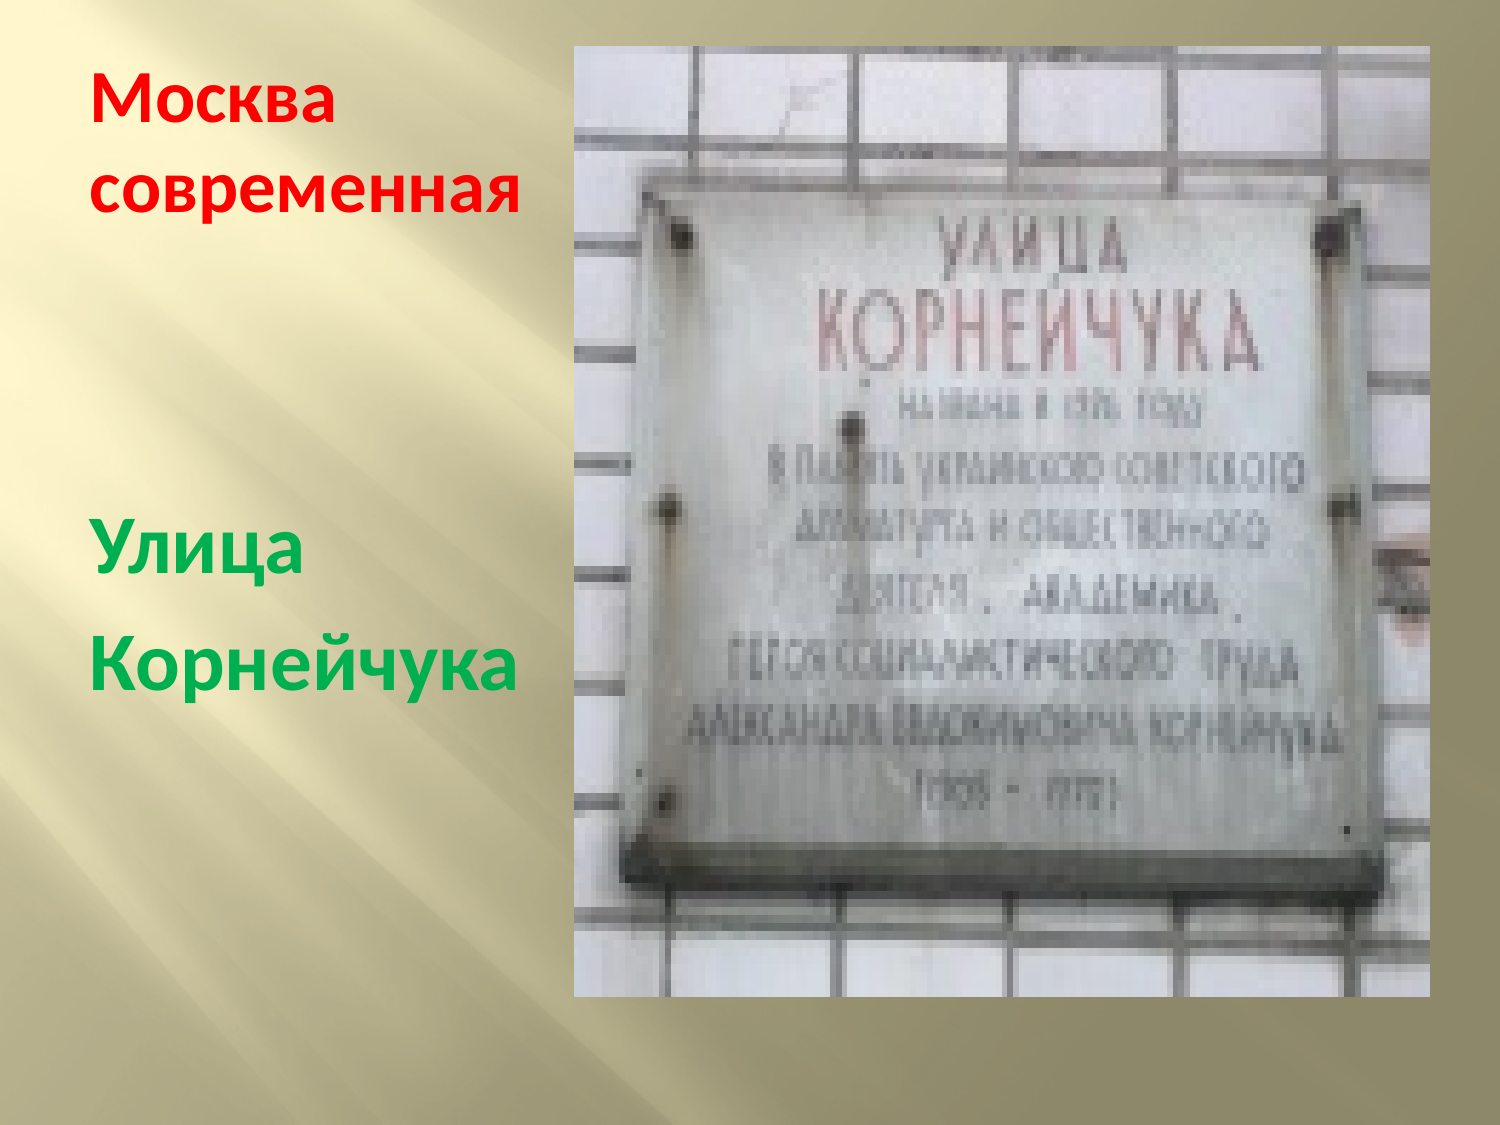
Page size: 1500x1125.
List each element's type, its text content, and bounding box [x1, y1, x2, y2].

title Москва современная [75, 44, 564, 236]
list Улица Корнейчука [75, 249, 569, 1005]
picture [573, 46, 1430, 997]
